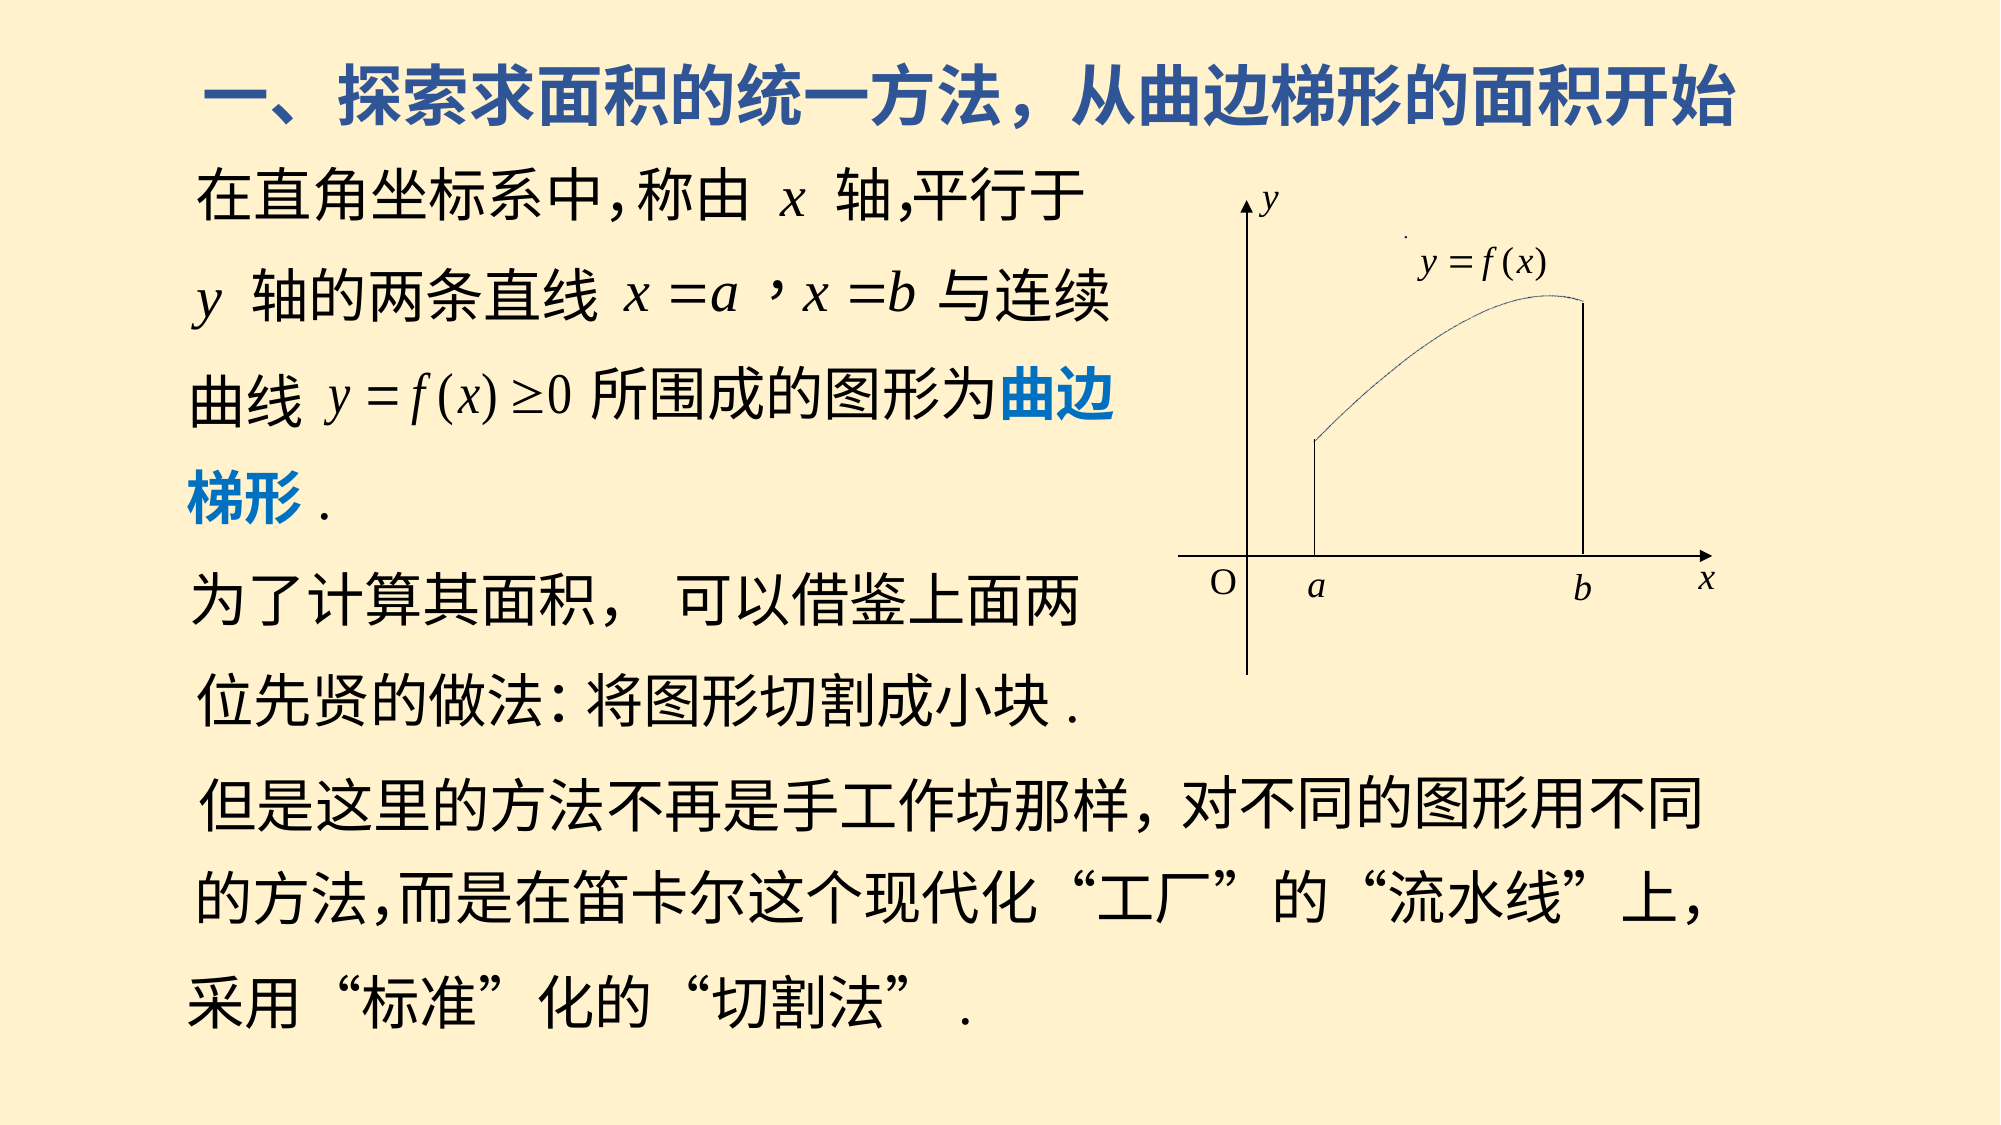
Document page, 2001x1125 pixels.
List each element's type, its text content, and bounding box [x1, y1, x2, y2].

text_box 的方法， [179, 854, 443, 940]
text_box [172, 350, 1134, 444]
text_box 梯形. [172, 454, 347, 539]
text_box 为了计算其面积， [174, 555, 659, 640]
text_box 而是在笛卡尔这个现代化“工厂”的“流水线”上， [382, 854, 1703, 939]
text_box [1178, 164, 1723, 676]
text_box 平行于 [897, 151, 1102, 236]
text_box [178, 251, 1128, 338]
text_box 将图形切割成小块. [570, 656, 1109, 742]
text_box 可以借鉴上面两 [659, 555, 1098, 640]
text_box 对不同的图形用不同 [1165, 758, 1720, 844]
text_box 位先贤的做法： [180, 656, 570, 742]
text_box 在直角坐标系中， [180, 151, 621, 236]
text_box 但是这里的方法不再是手工作坊那样， [183, 761, 1204, 847]
text_box 称由 x 轴， [621, 151, 897, 236]
text_box 一、探索求面积的统一方法，从曲边梯形的面积开始 [187, 22, 1753, 142]
text_box 采用“标准”化的“切割法”. [172, 958, 1014, 1044]
